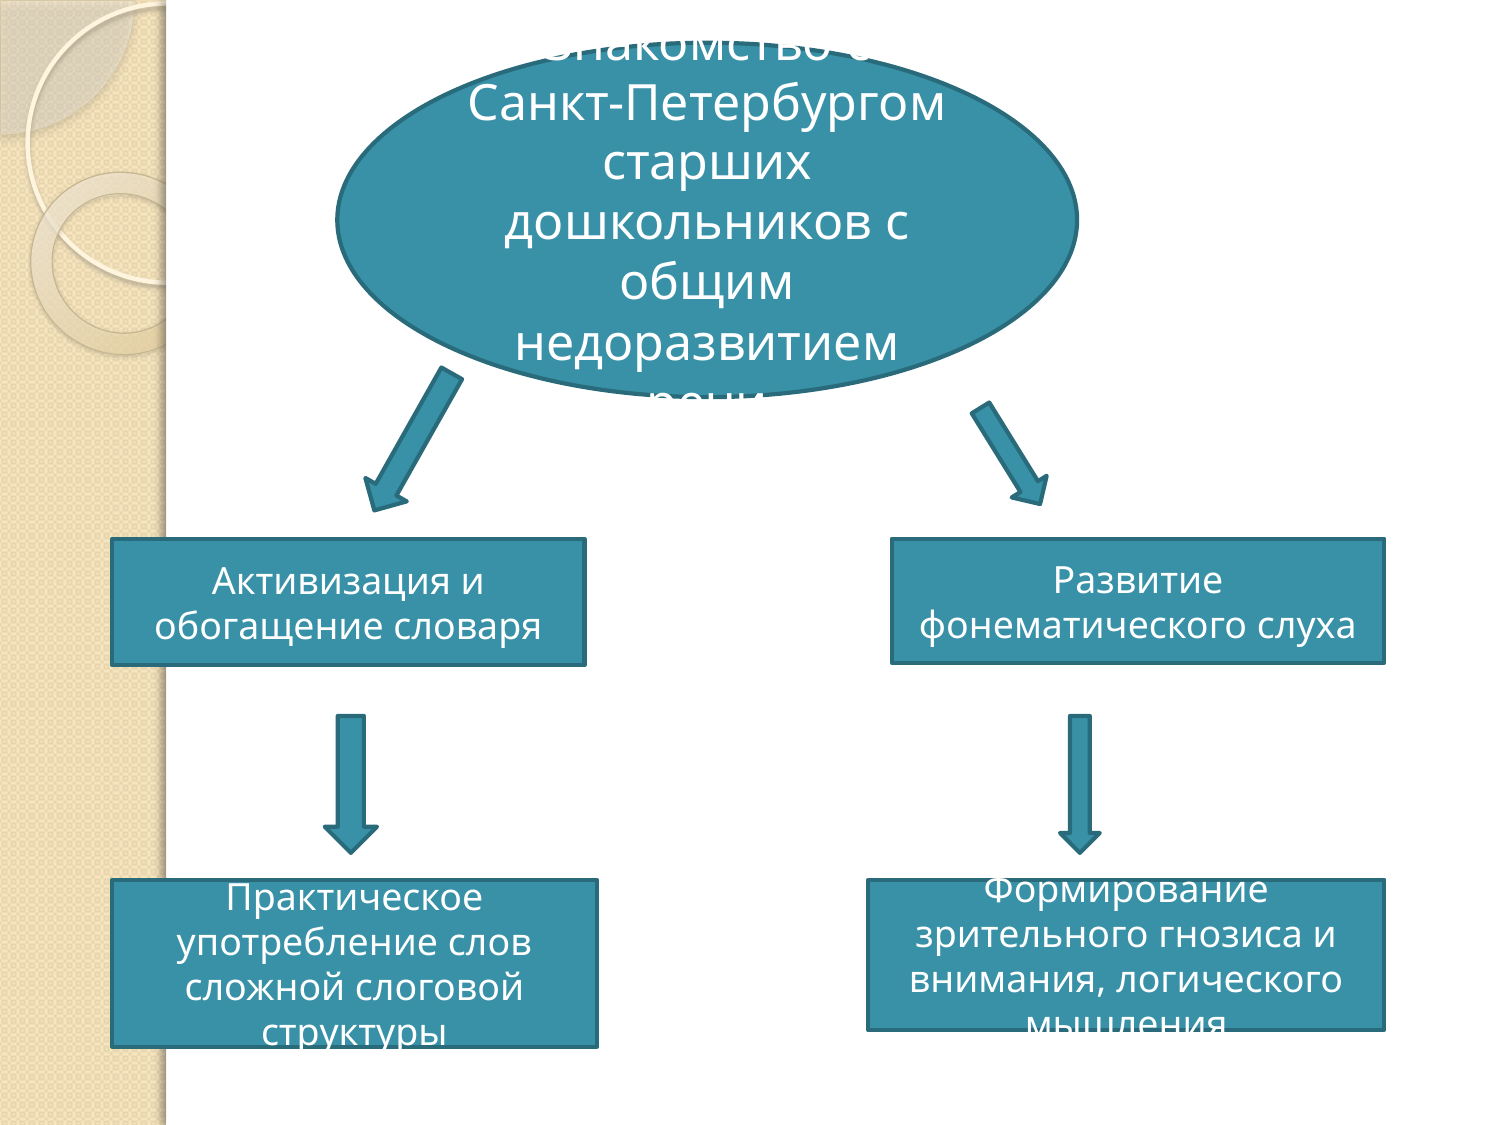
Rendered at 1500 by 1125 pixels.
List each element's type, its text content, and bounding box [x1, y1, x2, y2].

text_box Практическое употребление слов сложной слоговой структуры [110, 878, 599, 1049]
text_box Формирование зрительного гнозиса и внимания, логического мышления [866, 878, 1386, 1032]
text_box [969, 400, 1049, 507]
text_box [1058, 713, 1102, 855]
text_box Активизация и обогащение словаря [110, 537, 587, 667]
text_box [322, 713, 379, 855]
text_box Развитие фонематического слуха [890, 537, 1386, 665]
text_box [363, 365, 465, 513]
text_box Знакомство с Санкт-Петербургом старших дошкольников с общим недоразвитием речи [335, 40, 1080, 400]
